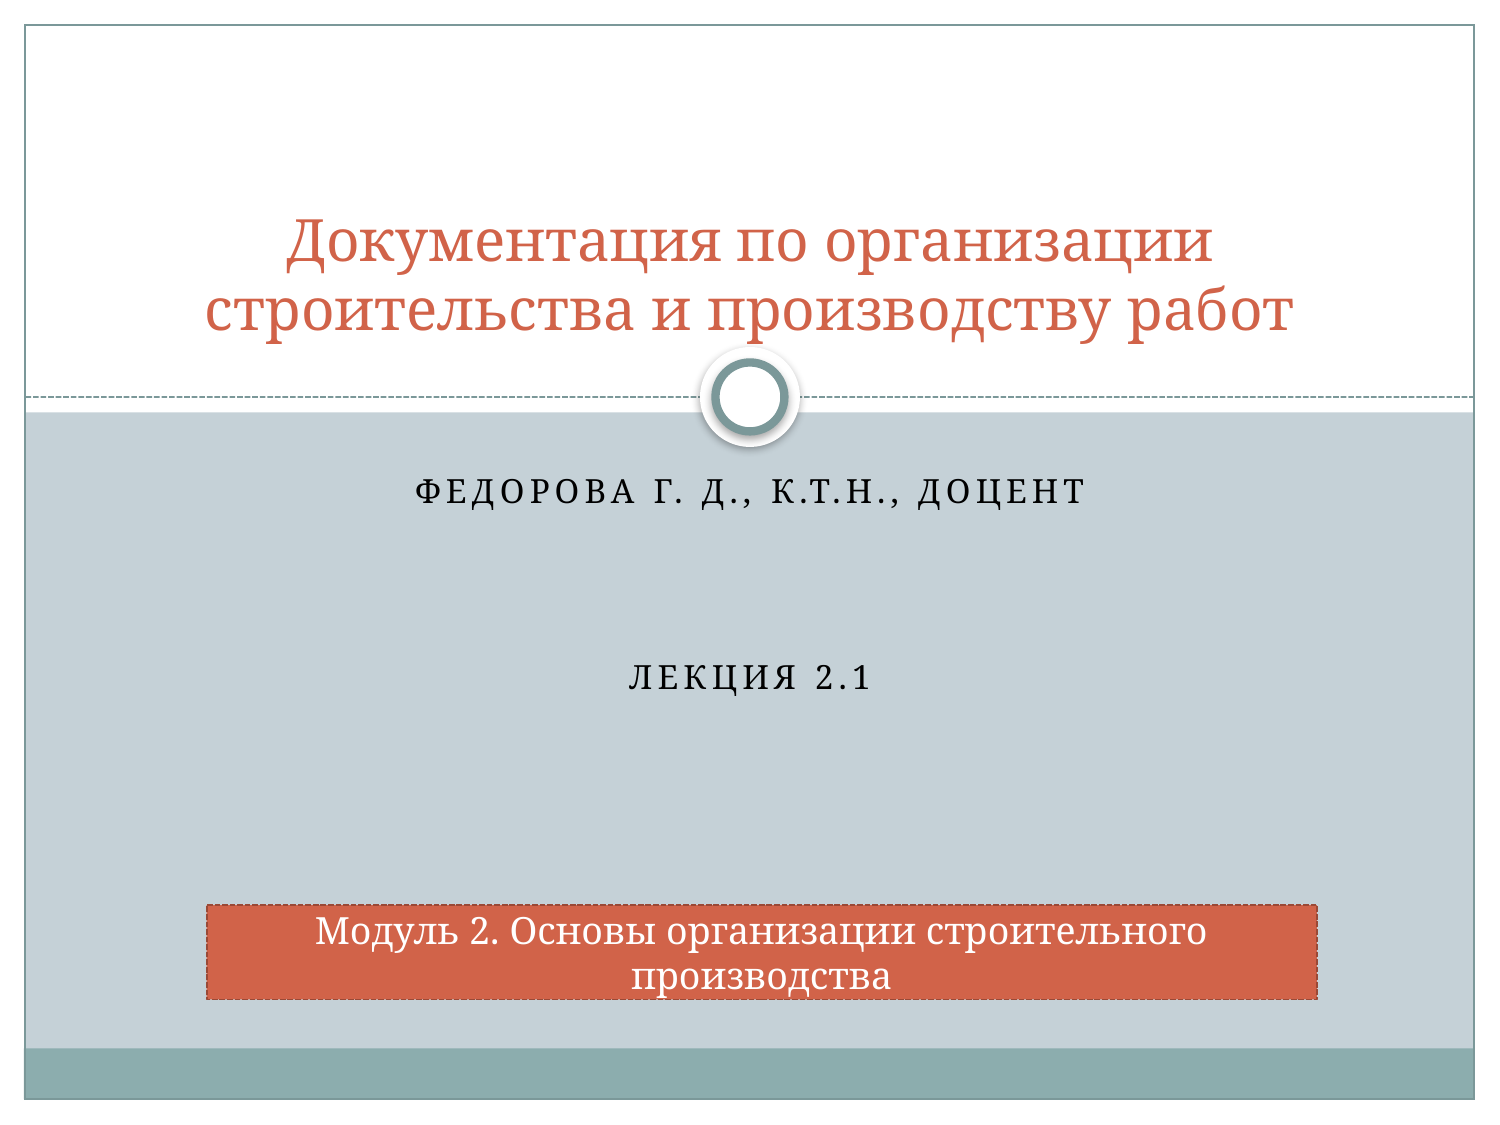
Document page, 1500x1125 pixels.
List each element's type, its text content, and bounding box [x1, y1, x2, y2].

text_box Модуль 2. Основы организации строительного производства [206, 904, 1318, 1000]
subtitle Федорова Г. Д., к.т.н., доцент Лекция 2.1 [225, 462, 1275, 750]
title Документация по организации строительства и производству работ [112, 62, 1388, 350]
